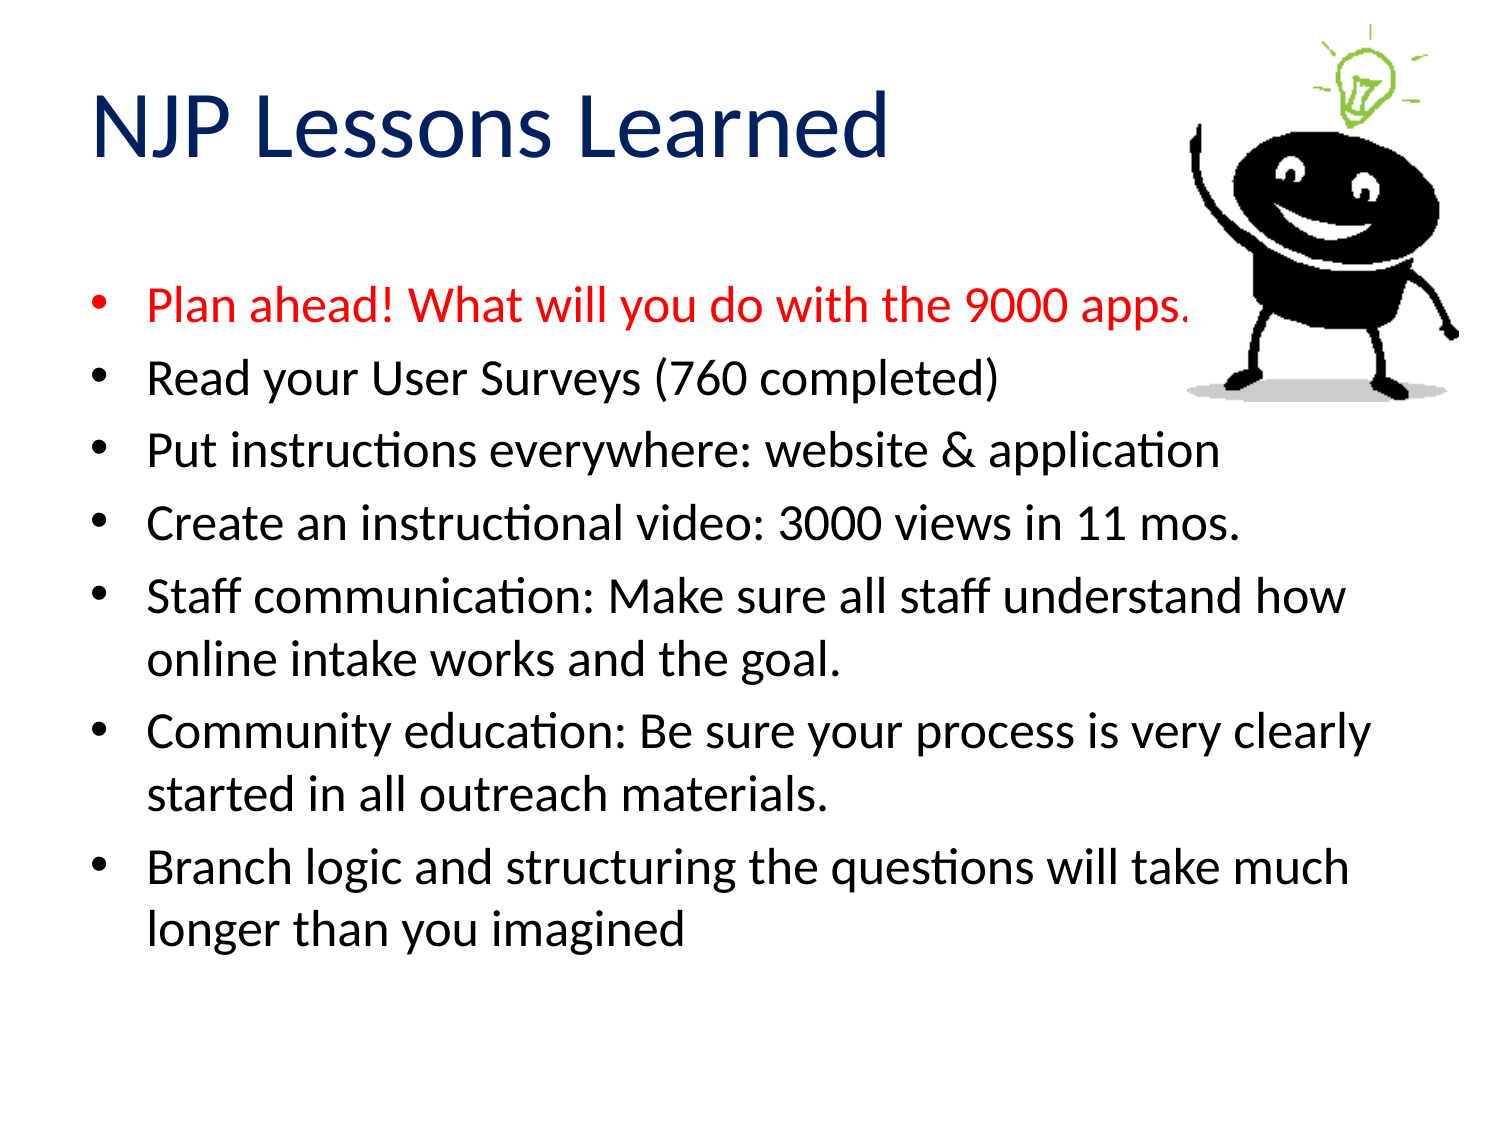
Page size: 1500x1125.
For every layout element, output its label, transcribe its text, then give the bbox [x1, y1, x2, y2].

title NJP Lessons Learned [75, 45, 1182, 194]
list Plan ahead! What will you do with the 9000 apps.? Read your User Surveys (760 completed) Put instructions everywhere: website & application Create an instructional video: 3000 views in 11 mos. Staff communication: Make sure all staff understand how online intake works and the goal. Community education: Be sure your process is very clearly started in all outreach materials. Branch logic and structuring the questions will take much longer than you imagined [75, 262, 1425, 1073]
picture [1187, 24, 1459, 403]
